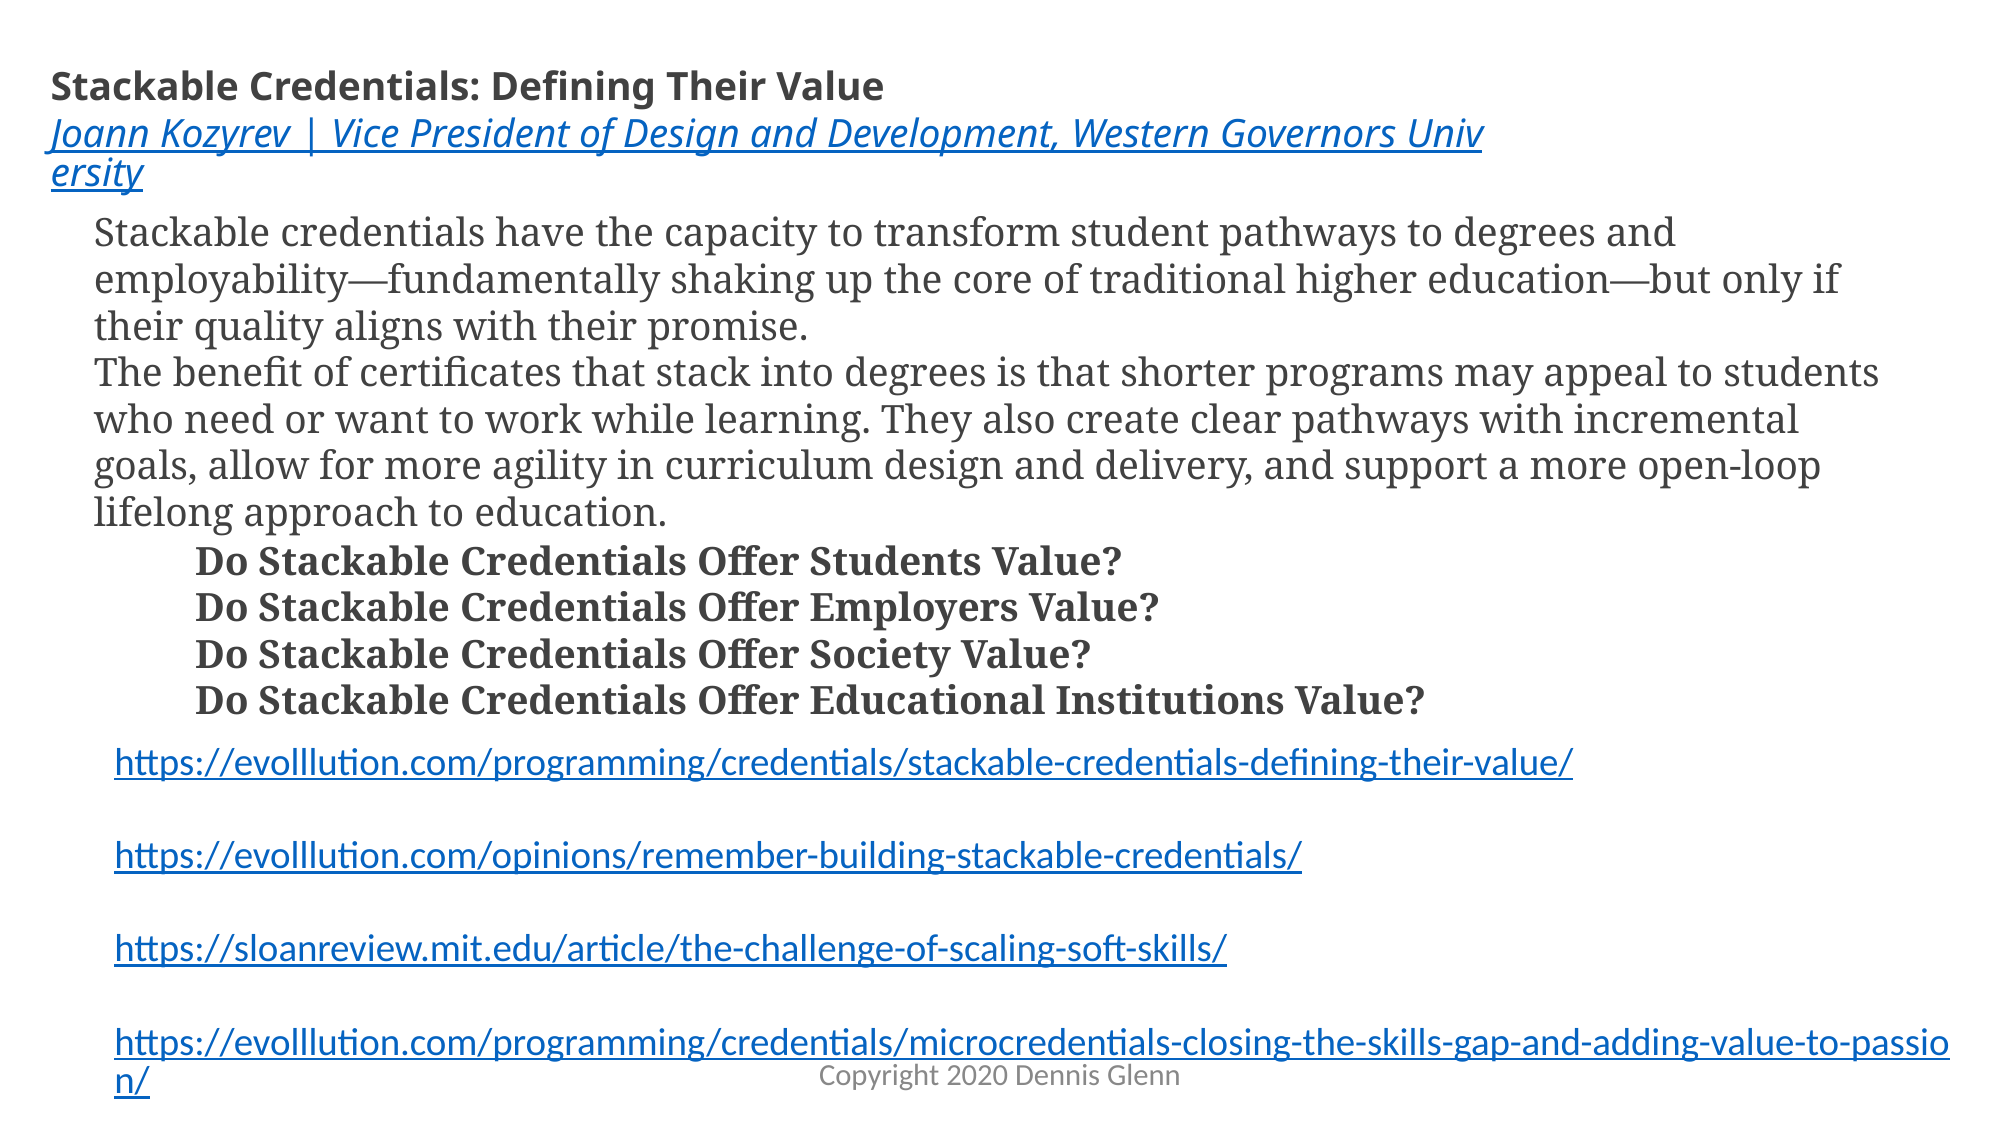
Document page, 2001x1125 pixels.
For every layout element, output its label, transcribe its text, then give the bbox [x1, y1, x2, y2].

text_box Stackable Credentials: Defining Their Value Joann Kozyrev | Vice President of Design and Development, Western Governors University [35, 54, 1501, 161]
text_box Stackable credentials have the capacity to transform student pathways to degrees and employability—fundamentally shaking up the core of traditional higher education—but only if their quality aligns with their promise. The benefit of certificates that stack into degrees is that shorter programs may appeal to students who need or want to work while learning. They also create clear pathways with incremental goals, allow for more agility in curriculum design and delivery, and support a more open-loop lifelong approach to education. [78, 200, 1915, 489]
text_box https://evolllution.com/programming/credentials/stackable-credentials-defining-their-value/ https://evolllution.com/opinions/remember-building-stackable-credentials/ https://sloanreview.mit.edu/article/the-challenge-of-scaling-soft-skills/ https://evolllution.com/programming/credentials/microcredentials-closing-the-skills-gap-and-adding-value-to-passion/ [99, 729, 1977, 1063]
text_box Do Stackable Credentials Offer Students Value? Do Stackable Credentials Offer Employers Value? Do Stackable Credentials Offer Society Value? Do Stackable Credentials Offer Educational Institutions Value? [180, 528, 1628, 729]
footer Copyright 2020 Dennis Glenn [662, 1042, 1338, 1103]
